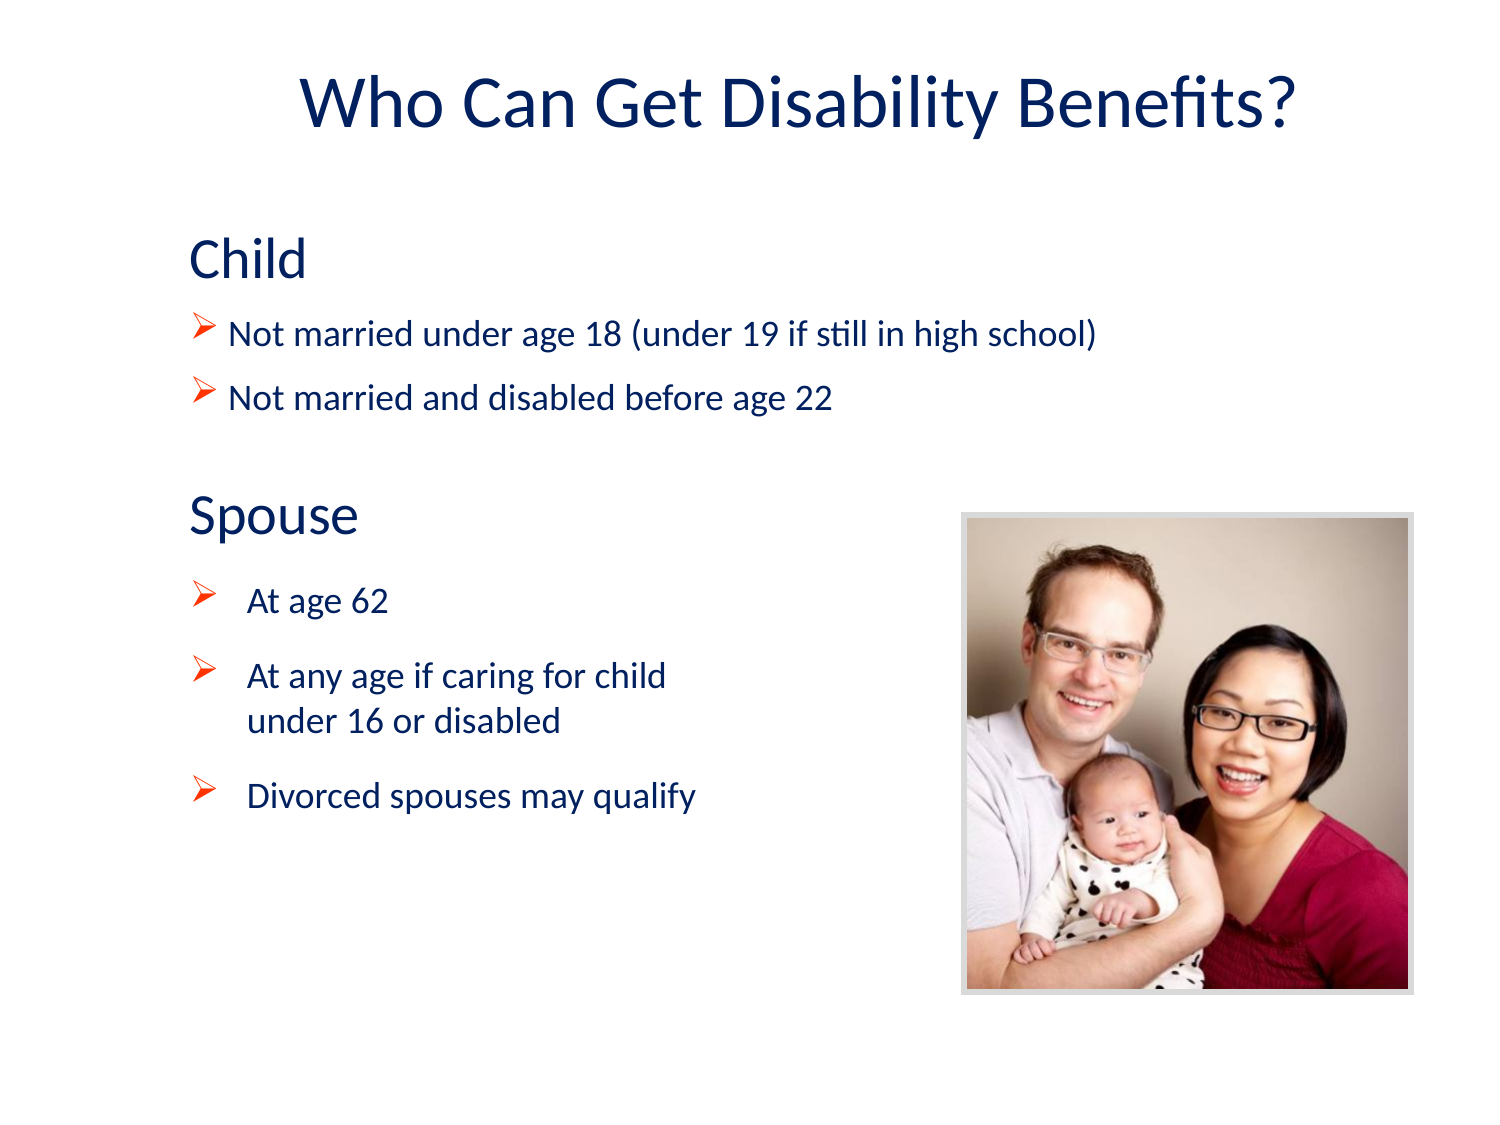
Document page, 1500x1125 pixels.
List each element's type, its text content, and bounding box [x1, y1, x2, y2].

text_box Who Can Get Disability Benefits? [99, 44, 1500, 150]
text_box Child Not married under age 18 (under 19 if still in high school) Not married and disabled before age 22 Spouse At age 62 At any age if caring for child under 16 or disabled Divorced spouses may qualify [174, 212, 1475, 1002]
picture [961, 512, 1414, 995]
